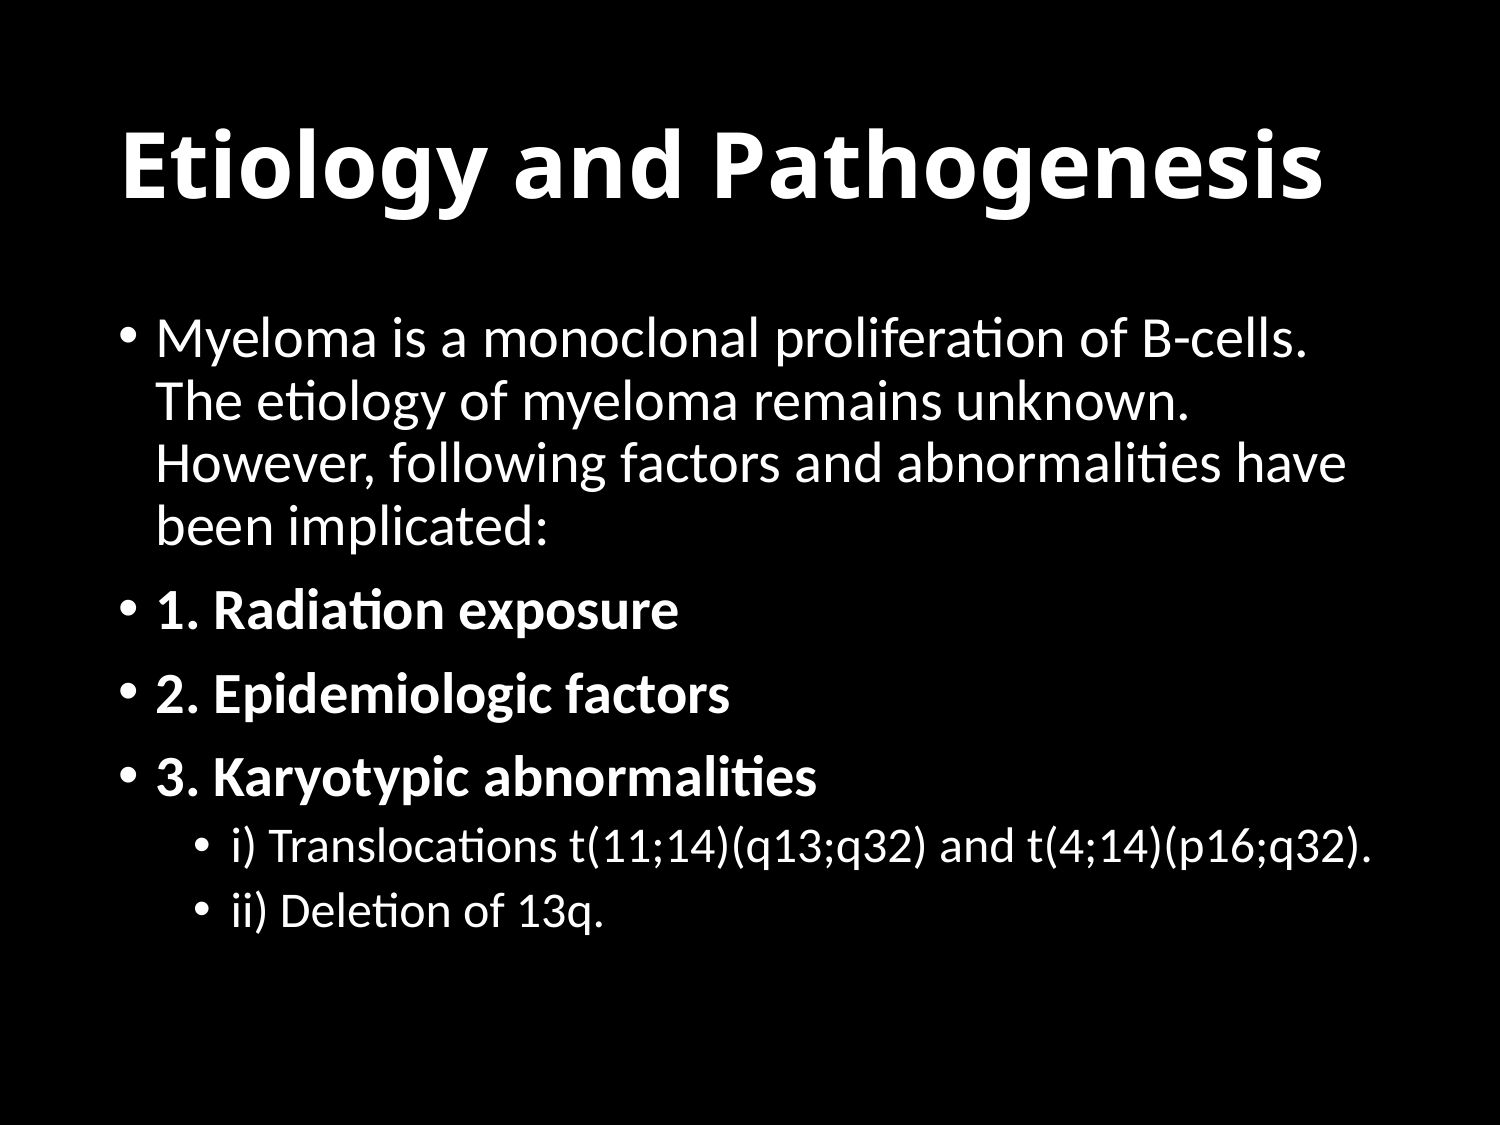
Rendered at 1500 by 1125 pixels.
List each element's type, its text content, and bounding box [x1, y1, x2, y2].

list Myeloma is a monoclonal proliferation of B-cells. The etiology of myeloma remains unknown. However, following factors and abnormalities have been implicated: 1. Radiation exposure 2. Epidemiologic factors 3. Karyotypic abnormalities i) Translocations t(11;14)(q13;q32) and t(4;14)(p16;q32). ii) Deletion of 13q. [103, 299, 1397, 1014]
title Etiology and Pathogenesis [103, 59, 1397, 278]
